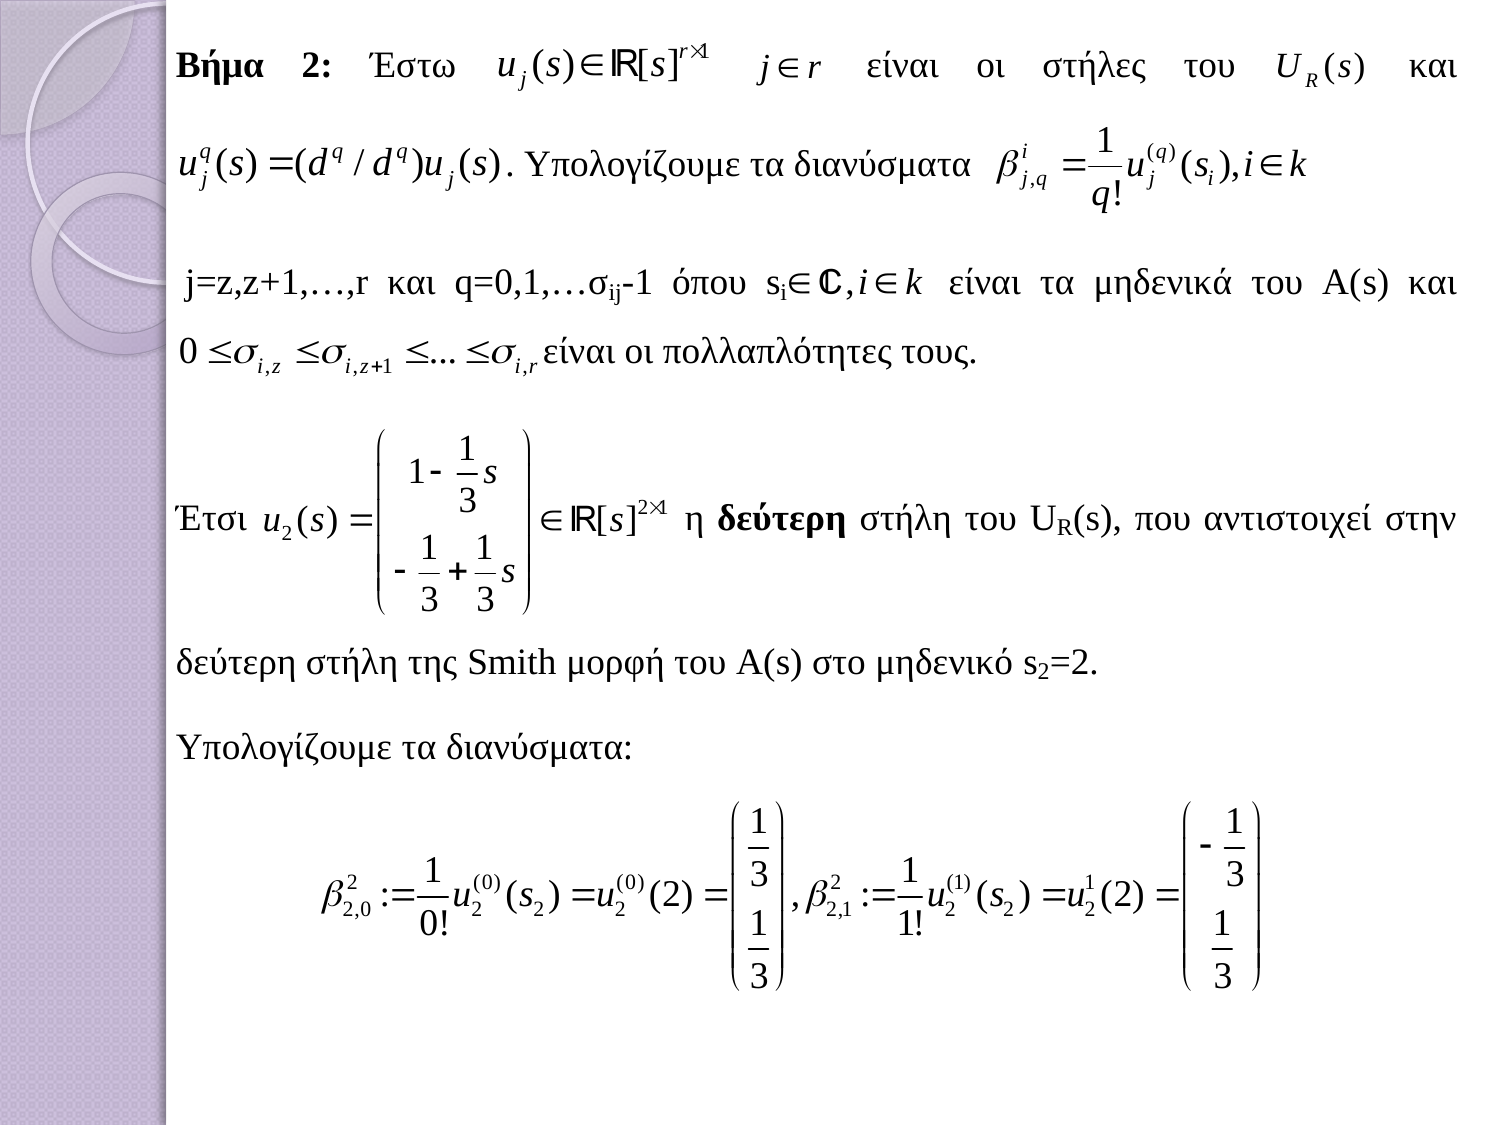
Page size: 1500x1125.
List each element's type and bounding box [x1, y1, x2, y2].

picture [175, 34, 1458, 1101]
